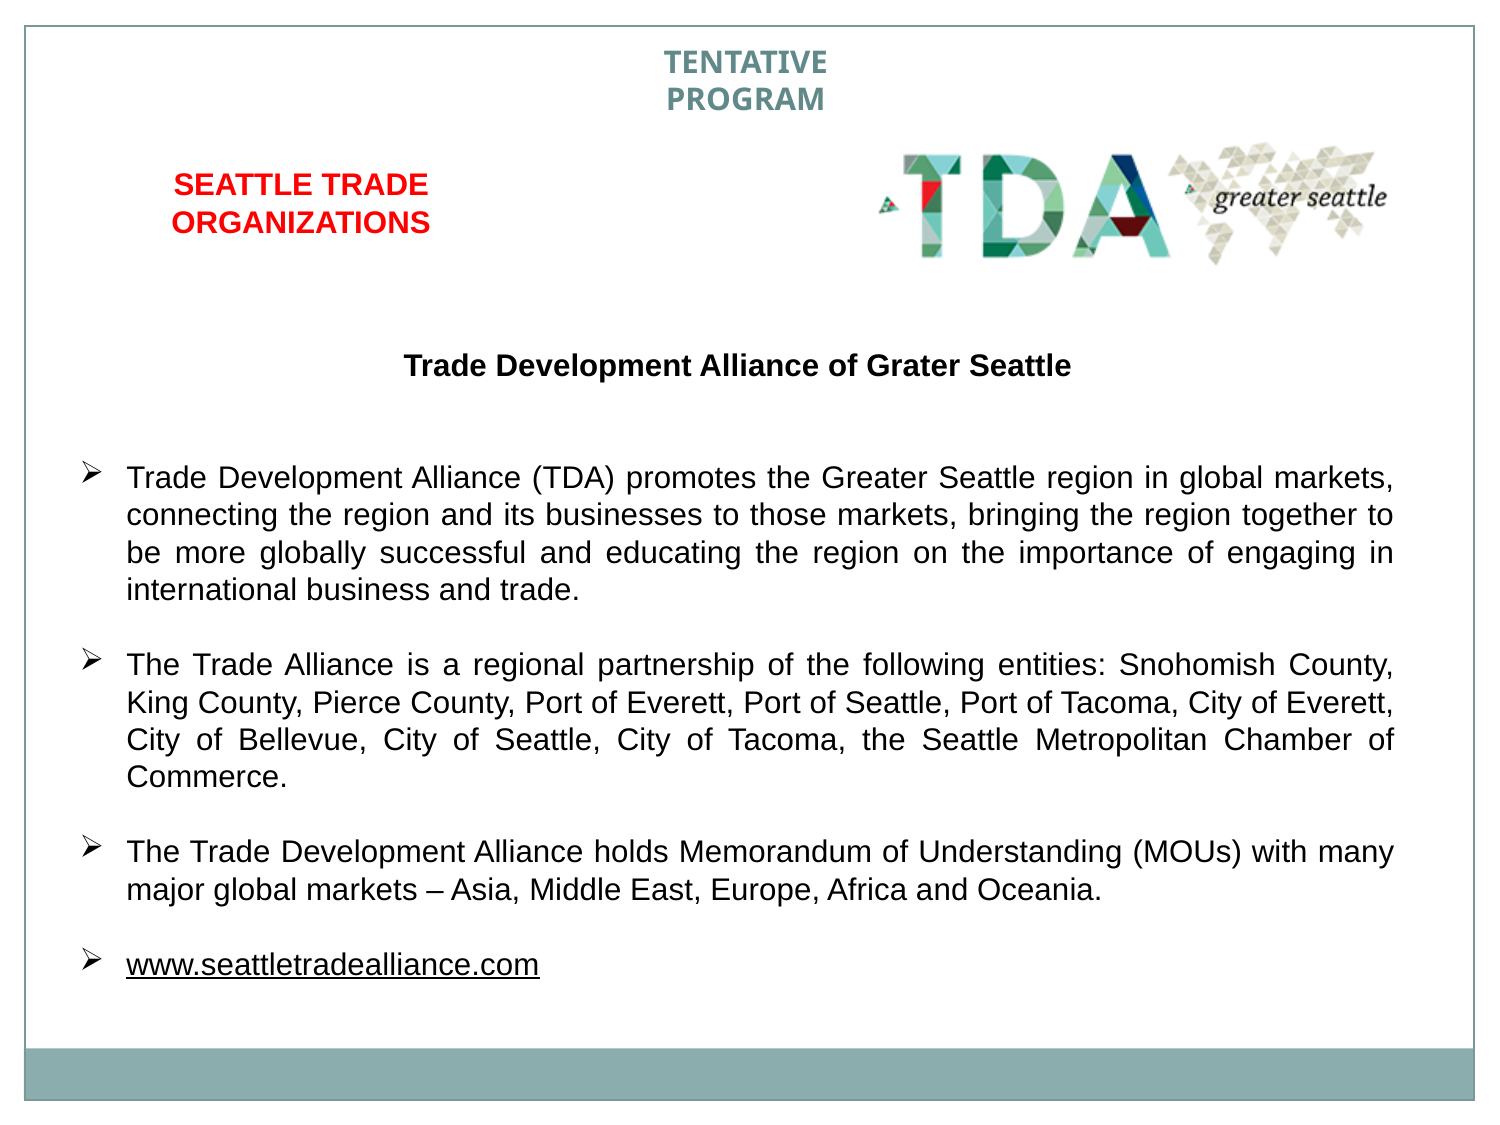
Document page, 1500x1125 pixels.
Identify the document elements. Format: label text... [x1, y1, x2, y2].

text_box SEATTLE TRADE ORGANIZATIONS [88, 157, 514, 247]
text_box TENTATIVE PROGRAM [374, 34, 1125, 125]
picture [841, 129, 1436, 271]
text_box Trade Development Alliance of Grater Seattle Trade Development Alliance (TDA) promotes the Greater Seattle region in global markets, connecting the region and its businesses to those markets, bringing the region together to be more globally successful and educating the region on the importance of engaging in international business and trade. The Trade Alliance is a regional partnership of the following entities: Snohomish County, King County, Pierce County, Port of Everett, Port of Seattle, Port of Tacoma, City of Everett, City of Bellevue, City of Seattle, City of Tacoma, the Seattle Metropolitan Chamber of Commerce. The Trade Development Alliance holds Memorandum of Understanding (MOUs) with many major global markets – Asia, Middle East, Europe, Africa and Oceania. www.seattletradealliance.com [64, 300, 1412, 1064]
